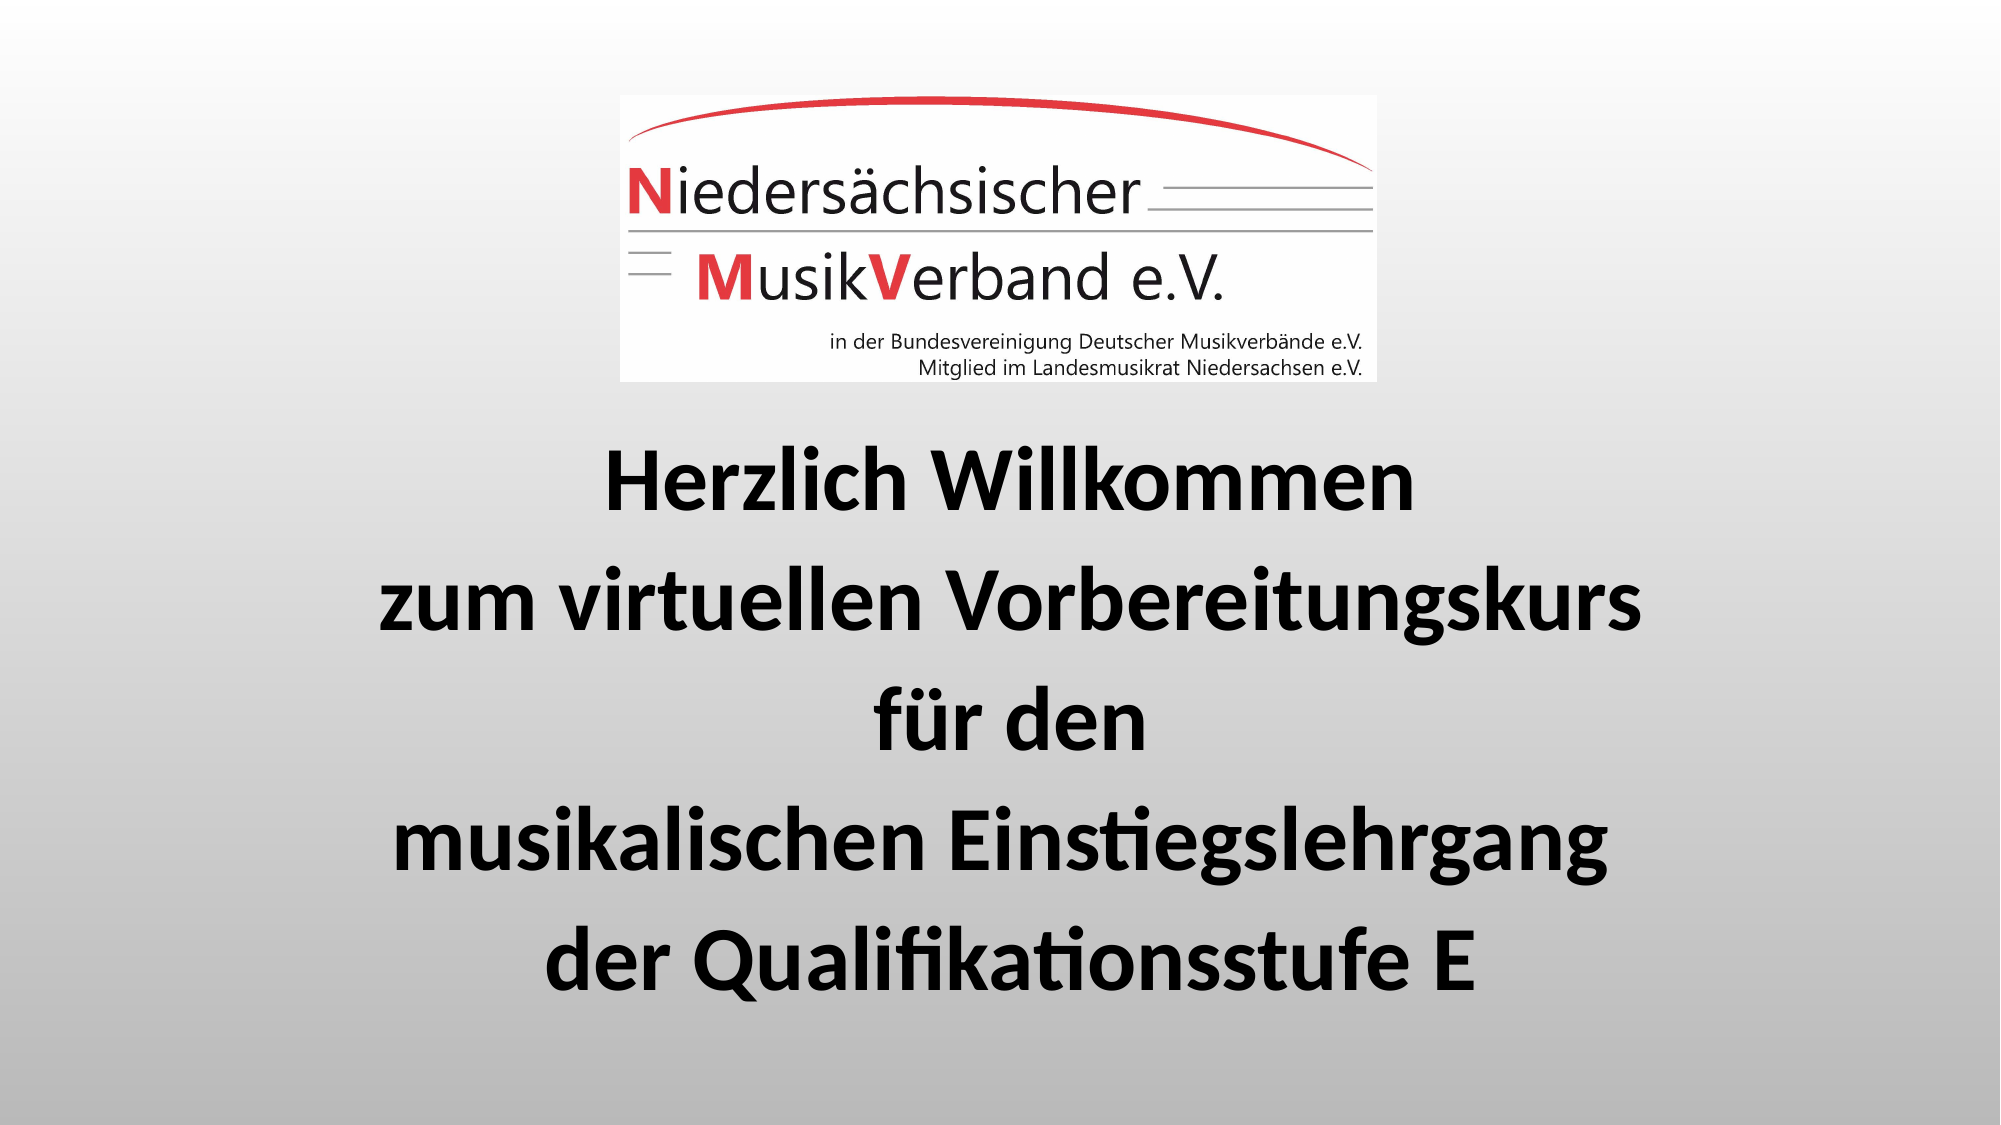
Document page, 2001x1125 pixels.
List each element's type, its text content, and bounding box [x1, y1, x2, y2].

subtitle Herzlich Willkommen zum virtuellen Vorbereitungskurs für den musikalischen Einstiegslehrgang der Qualifikationsstufe E [237, 423, 1786, 1072]
picture [620, 95, 1377, 382]
